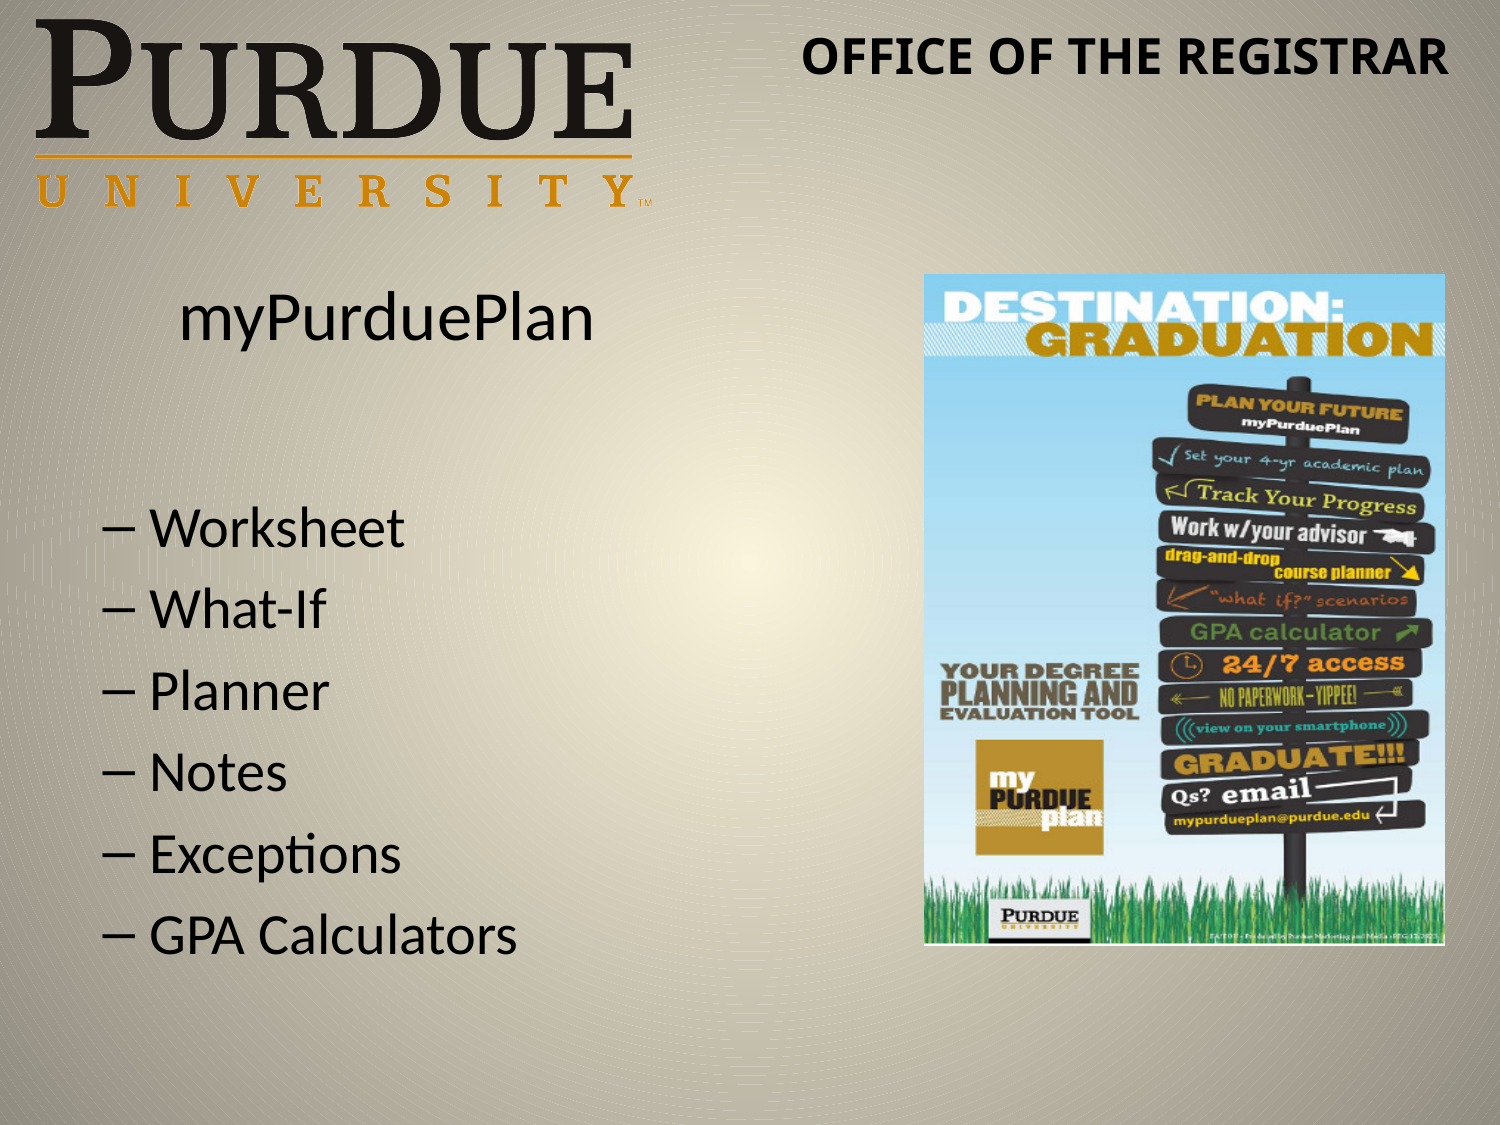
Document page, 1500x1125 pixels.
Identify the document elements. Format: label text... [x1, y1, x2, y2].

list Worksheet What-If Planner Notes Exceptions GPA Calculators [12, 399, 700, 1069]
title myPurduePlan [24, 262, 750, 363]
picture [0, 0, 674, 223]
picture [924, 274, 1445, 946]
text_box Office of the Registrar [774, 24, 1475, 85]
